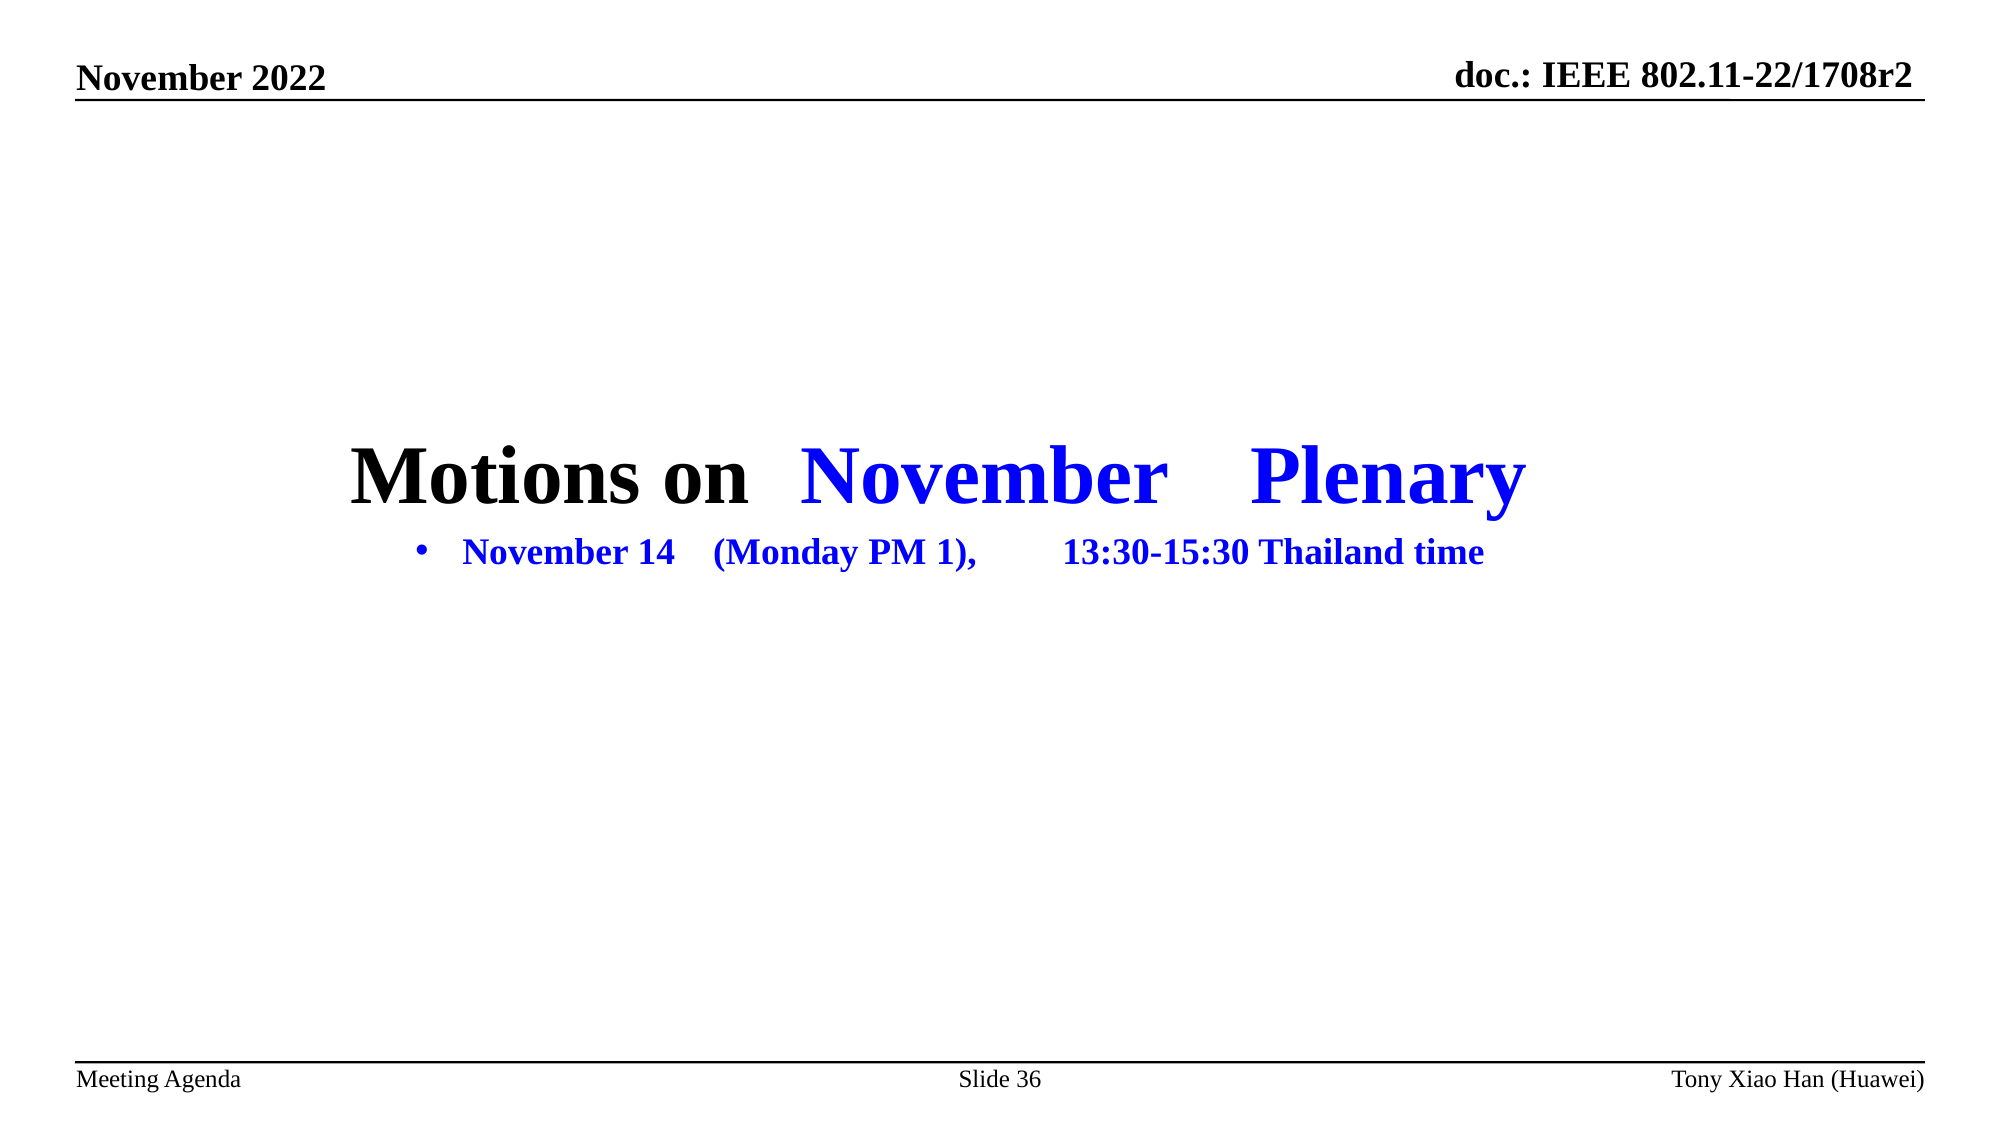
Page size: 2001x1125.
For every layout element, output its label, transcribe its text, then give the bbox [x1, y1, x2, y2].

text_box Motions on November Plenary November 14 (Monday PM 1), 13:30-15:30 Thailand time [187, 412, 1713, 950]
